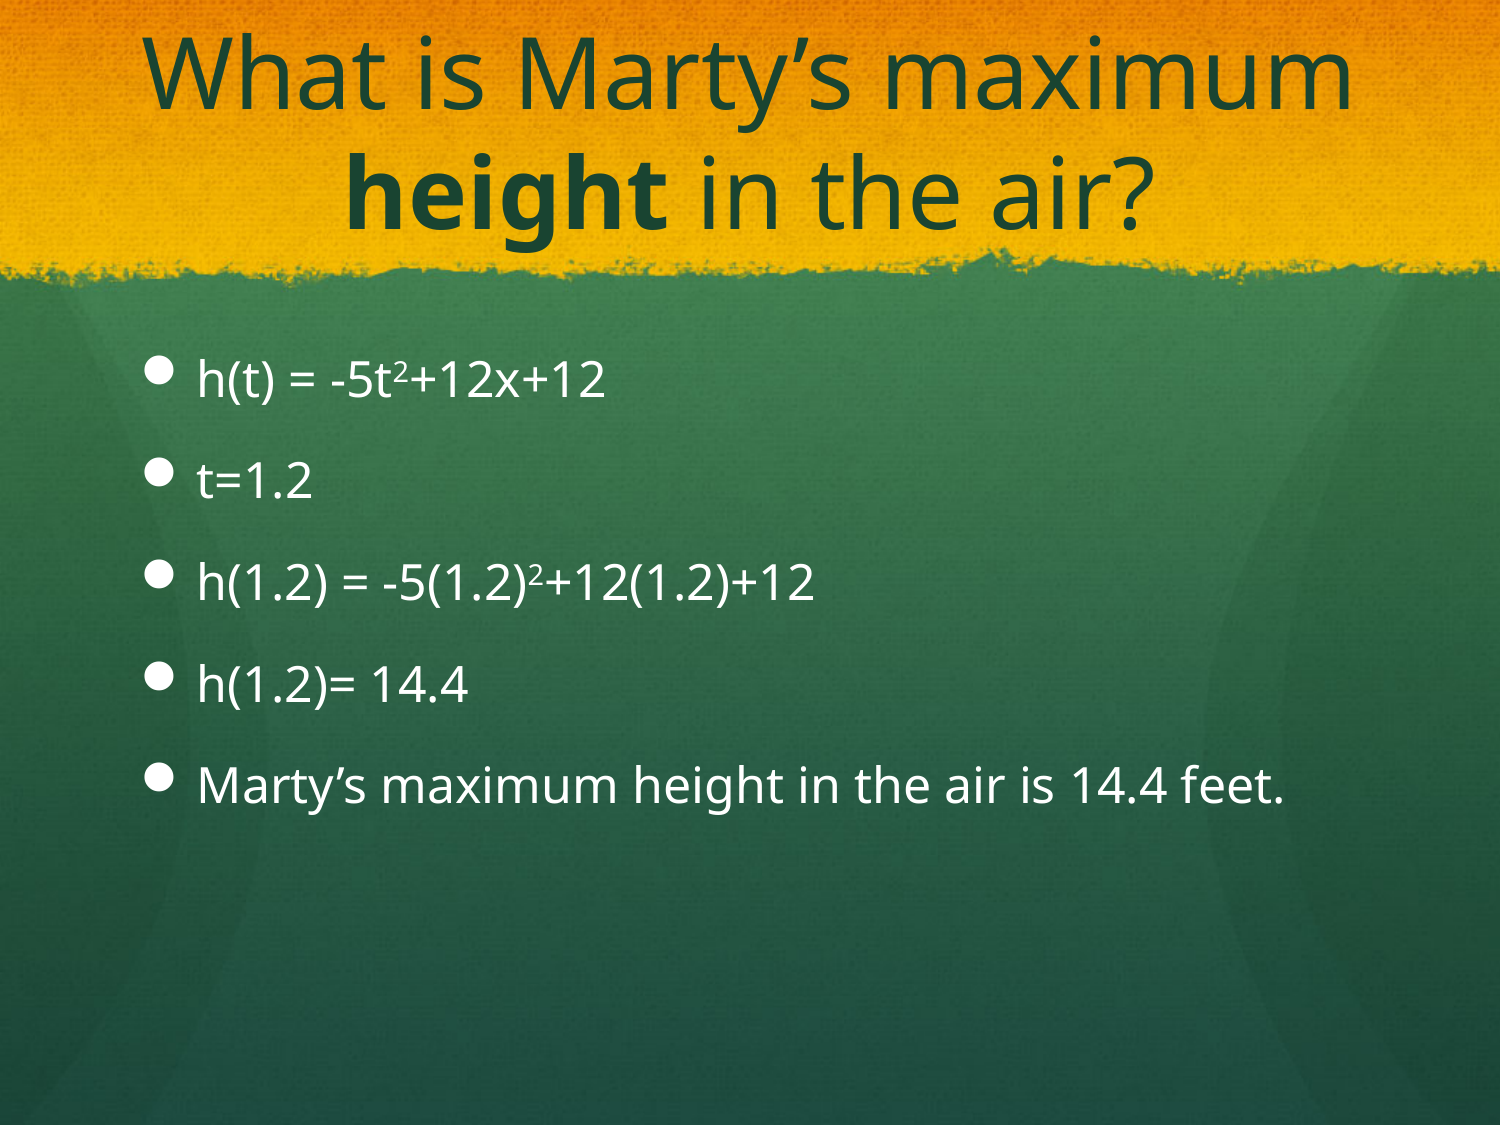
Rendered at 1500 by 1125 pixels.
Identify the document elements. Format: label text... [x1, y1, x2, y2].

list h(t) = -5t2+12x+12 t=1.2 h(1.2) = -5(1.2)2+12(1.2)+12 h(1.2)= 14.4 Marty’s maximum height in the air is 14.4 feet. [125, 339, 1375, 1026]
title What is Marty’s maximum height in the air? [125, 13, 1375, 246]
picture [0, 0, 1500, 1125]
